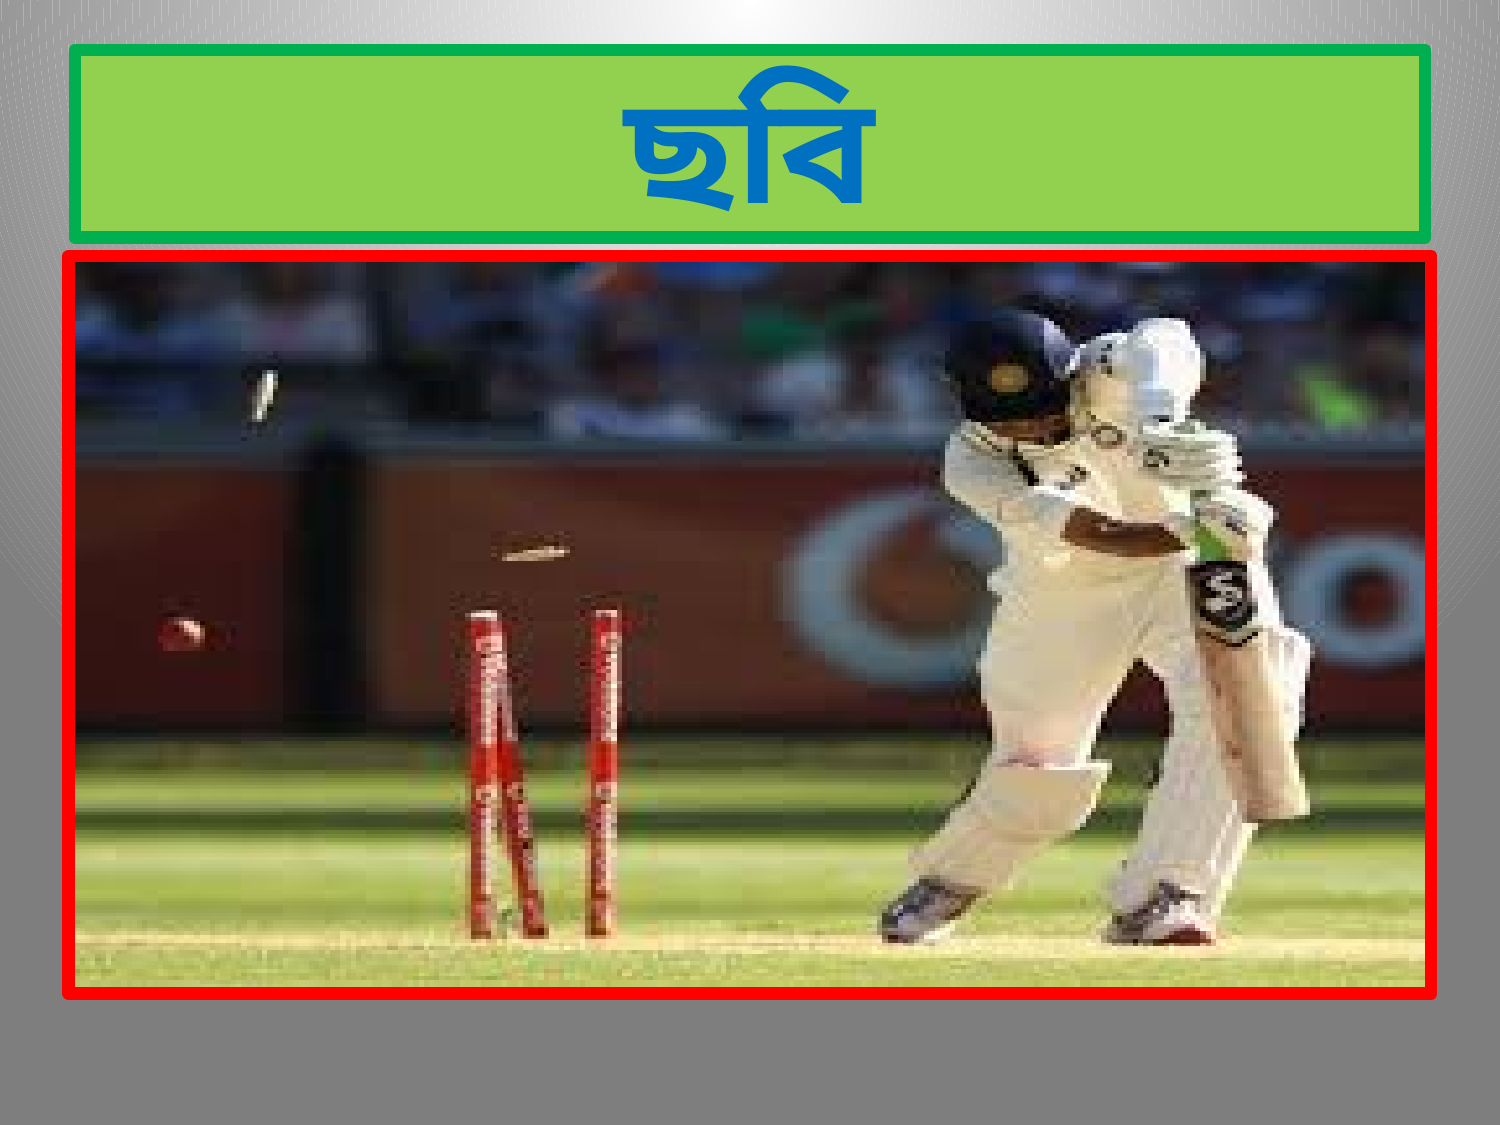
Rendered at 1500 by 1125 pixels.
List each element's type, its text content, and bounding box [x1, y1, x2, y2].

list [74, 262, 1426, 988]
title ছবি [75, 50, 1425, 238]
